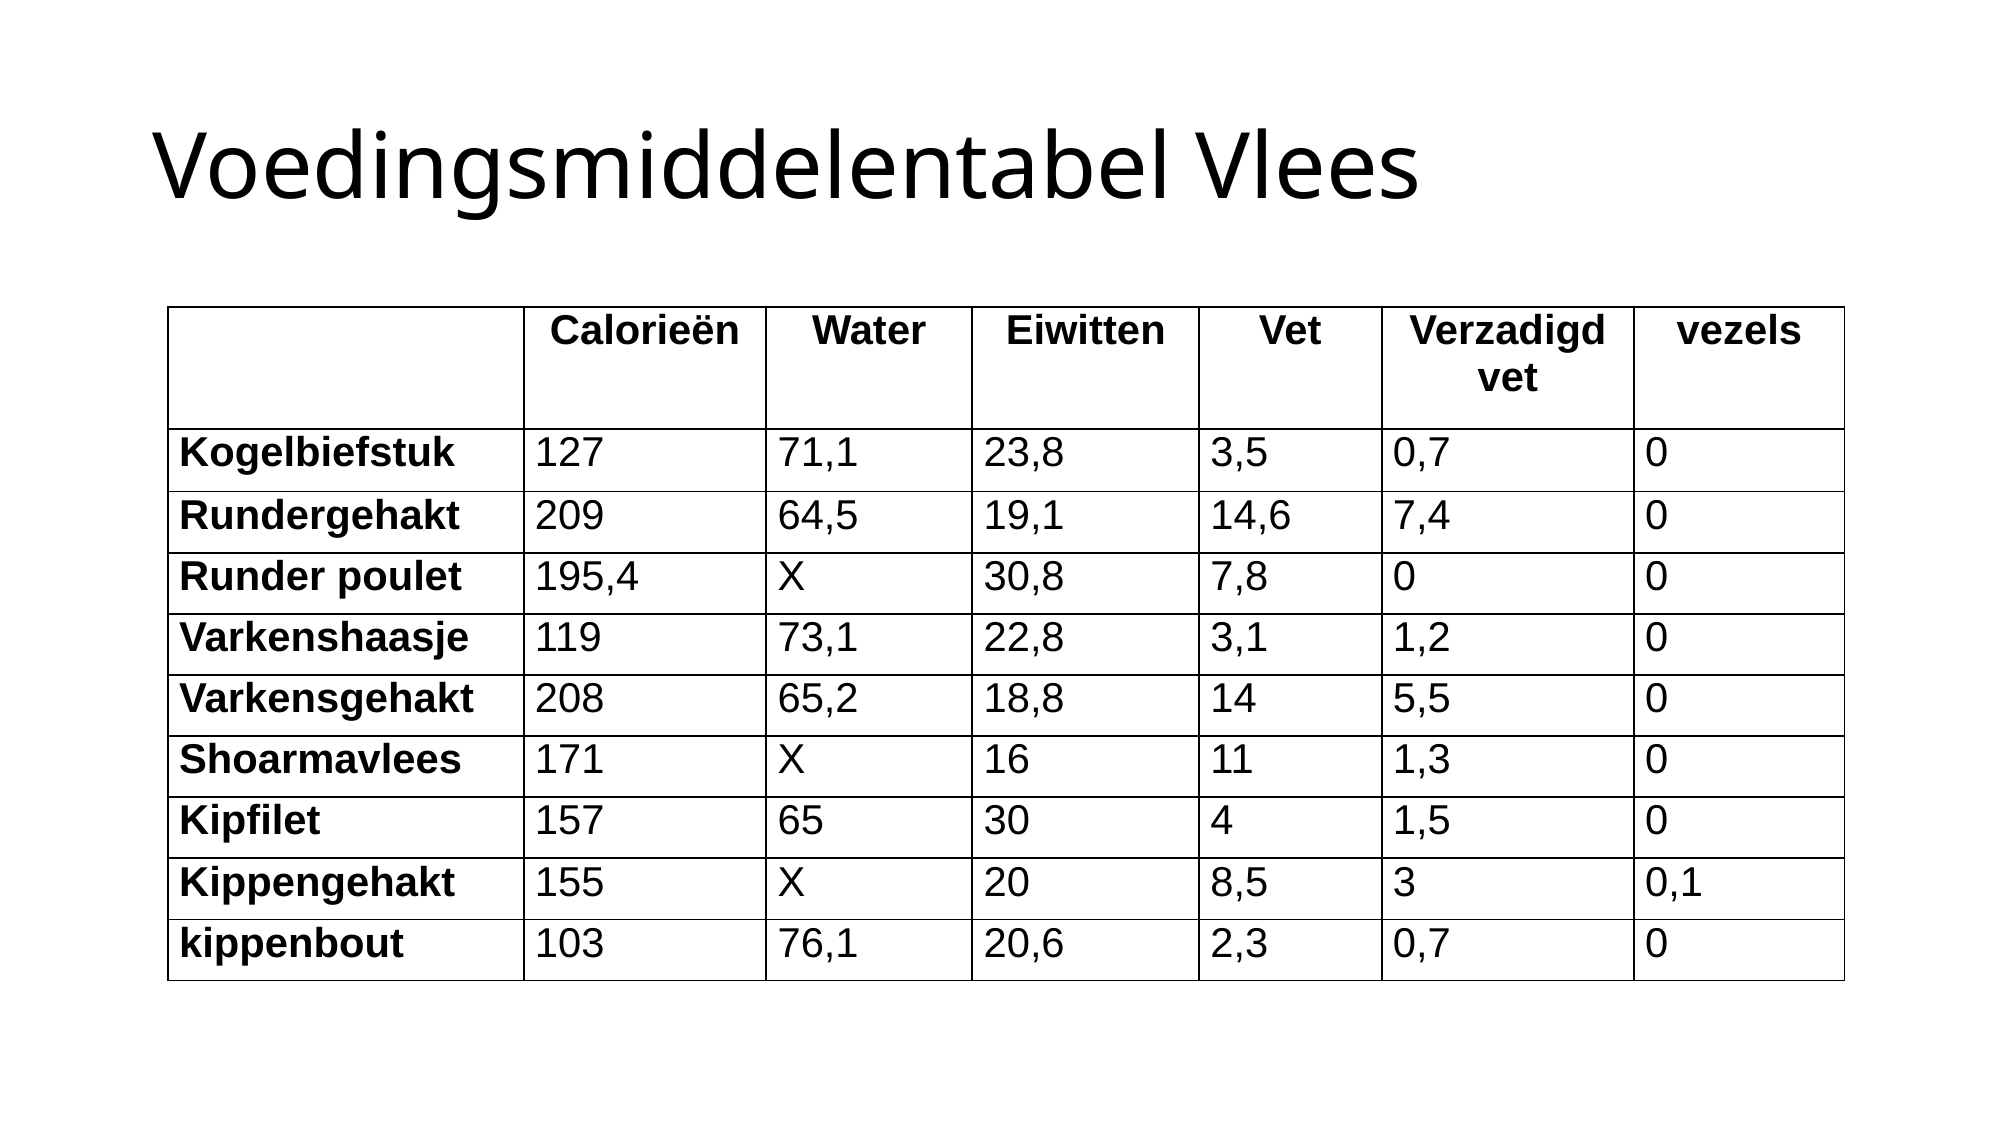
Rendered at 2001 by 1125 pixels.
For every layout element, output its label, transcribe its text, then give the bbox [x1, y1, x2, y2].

table_cell 3,5 [1200, 430, 1381, 491]
table_cell 22,8 [973, 615, 1198, 674]
table_cell 5,5 [1383, 676, 1633, 735]
table_cell Kogelbiefstuk [169, 430, 523, 491]
table_cell 0 [1635, 615, 1844, 674]
table_cell kippenbout [169, 920, 523, 980]
table_cell 11 [1200, 737, 1381, 796]
table_cell 119 [525, 615, 765, 674]
table_cell 65 [767, 798, 971, 857]
table_cell 0 [1635, 676, 1844, 735]
table_cell 4 [1200, 798, 1381, 857]
title Voedingsmiddelentabel Vlees [137, 59, 1863, 278]
table_header Calorieën [525, 308, 765, 428]
table_cell 0 [1635, 920, 1844, 980]
table_cell 20,6 [973, 920, 1198, 980]
table_cell 14 [1200, 676, 1381, 735]
table_cell 1,2 [1383, 615, 1633, 674]
table_cell Runder poulet [169, 554, 523, 613]
table_cell 30,8 [973, 554, 1198, 613]
table_cell 8,5 [1200, 859, 1381, 919]
table_cell 0 [1635, 798, 1844, 857]
table_cell 0,1 [1635, 859, 1844, 919]
table_header Water [767, 308, 971, 428]
table_cell X [767, 859, 971, 919]
table_header Eiwitten [973, 308, 1198, 428]
table_cell 7,4 [1383, 492, 1633, 552]
table_cell 0,7 [1383, 920, 1633, 980]
table_cell 71,1 [767, 430, 971, 491]
table_cell 19,1 [973, 492, 1198, 552]
table_cell Kipfilet [169, 798, 523, 857]
table_cell 209 [525, 492, 765, 552]
table_cell 195,4 [525, 554, 765, 613]
table_cell 64,5 [767, 492, 971, 552]
table_cell 14,6 [1200, 492, 1381, 552]
table_cell 0 [1635, 492, 1844, 552]
table_cell 73,1 [767, 615, 971, 674]
table_cell 1,3 [1383, 737, 1633, 796]
table_cell 157 [525, 798, 765, 857]
table_cell X [767, 554, 971, 613]
table_cell 1,5 [1383, 798, 1633, 857]
table_cell Varkenshaasje [169, 615, 523, 674]
table_cell 0,7 [1383, 430, 1633, 491]
table_header [169, 308, 523, 428]
table_cell 171 [525, 737, 765, 796]
table_cell 65,2 [767, 676, 971, 735]
table_cell 0 [1635, 737, 1844, 796]
table_cell 103 [525, 920, 765, 980]
table_cell 18,8 [973, 676, 1198, 735]
table_header Verzadigd vet [1383, 308, 1633, 428]
table_header vezels [1635, 308, 1844, 428]
table_cell 208 [525, 676, 765, 735]
table_cell Kippengehakt [169, 859, 523, 919]
table_cell 155 [525, 859, 765, 919]
table_cell 16 [973, 737, 1198, 796]
table_cell 0 [1635, 554, 1844, 613]
table_cell 7,8 [1200, 554, 1381, 613]
table_cell 3 [1383, 859, 1633, 919]
table_cell 76,1 [767, 920, 971, 980]
table_cell 127 [525, 430, 765, 491]
table_cell 0 [1635, 430, 1844, 491]
table_cell 30 [973, 798, 1198, 857]
table_cell 3,1 [1200, 615, 1381, 674]
table_cell Rundergehakt [169, 492, 523, 552]
table_cell 20 [973, 859, 1198, 919]
table_cell X [767, 737, 971, 796]
table_header Vet [1200, 308, 1381, 428]
table_cell 2,3 [1200, 920, 1381, 980]
table_cell Varkensgehakt [169, 676, 523, 735]
table_cell 0 [1383, 554, 1633, 613]
table_cell Shoarmavlees [169, 737, 523, 796]
table_cell 23,8 [973, 430, 1198, 491]
